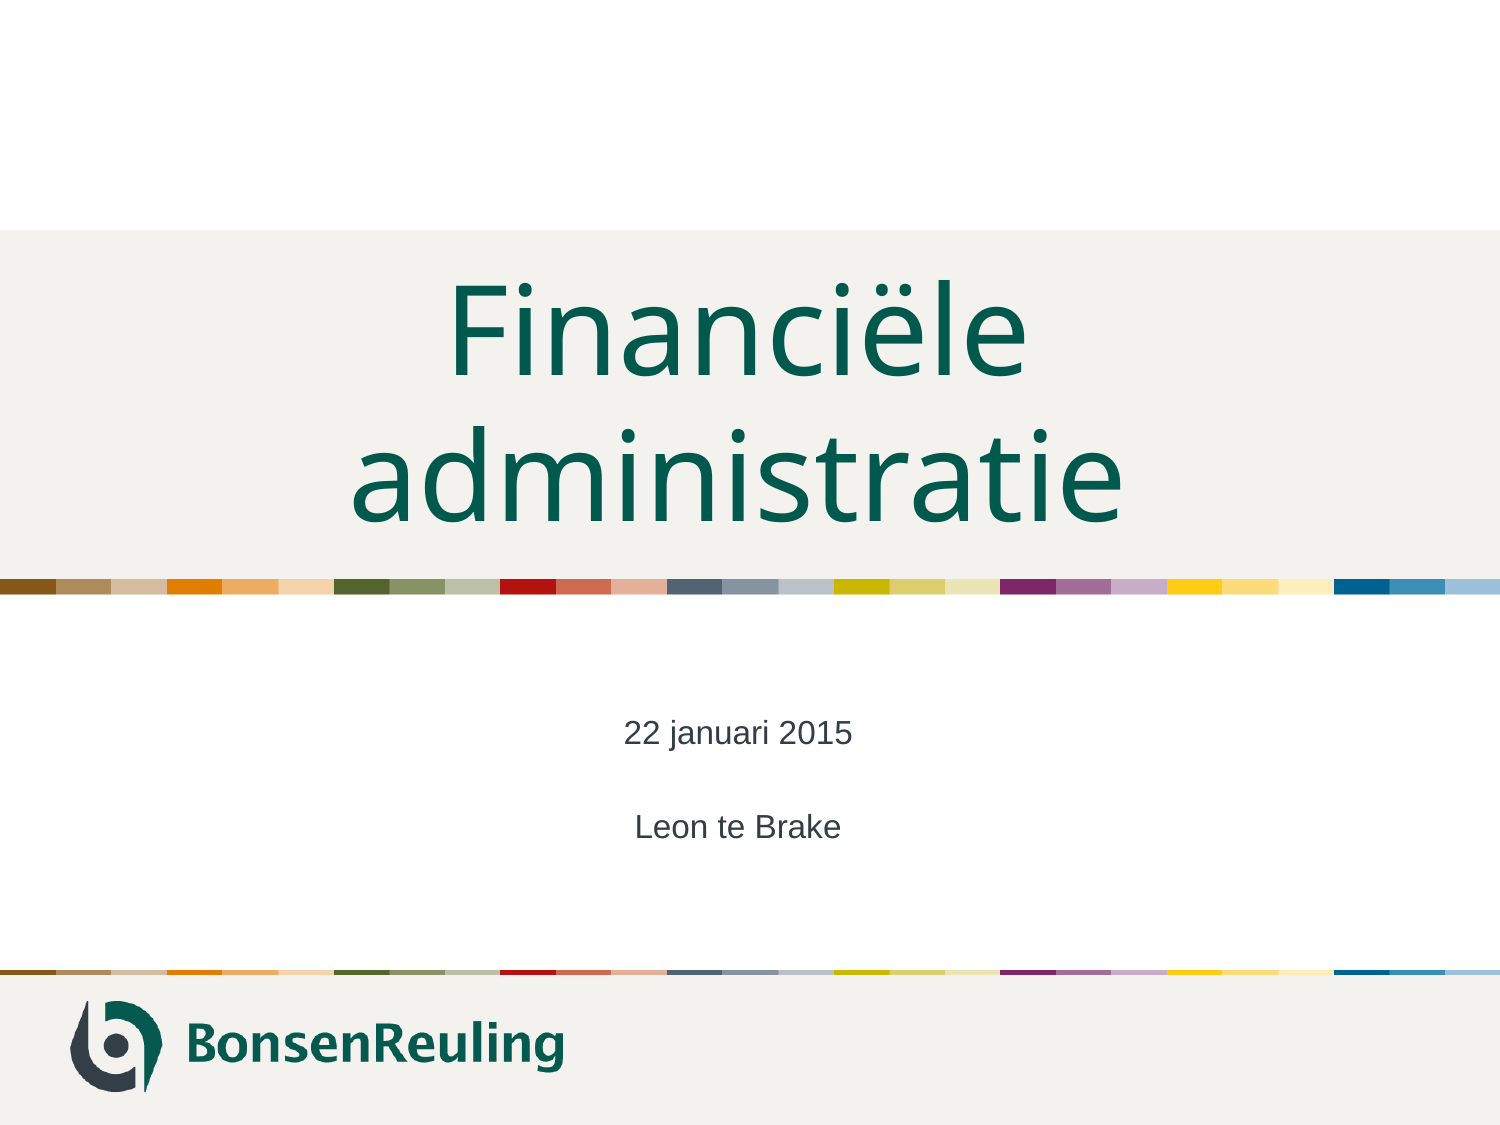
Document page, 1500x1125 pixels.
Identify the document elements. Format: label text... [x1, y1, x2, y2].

picture [0, 0, 1500, 1125]
title Financiële administratie [88, 250, 1388, 551]
list 22 januari 2015 Leon te Brake [88, 704, 1388, 917]
